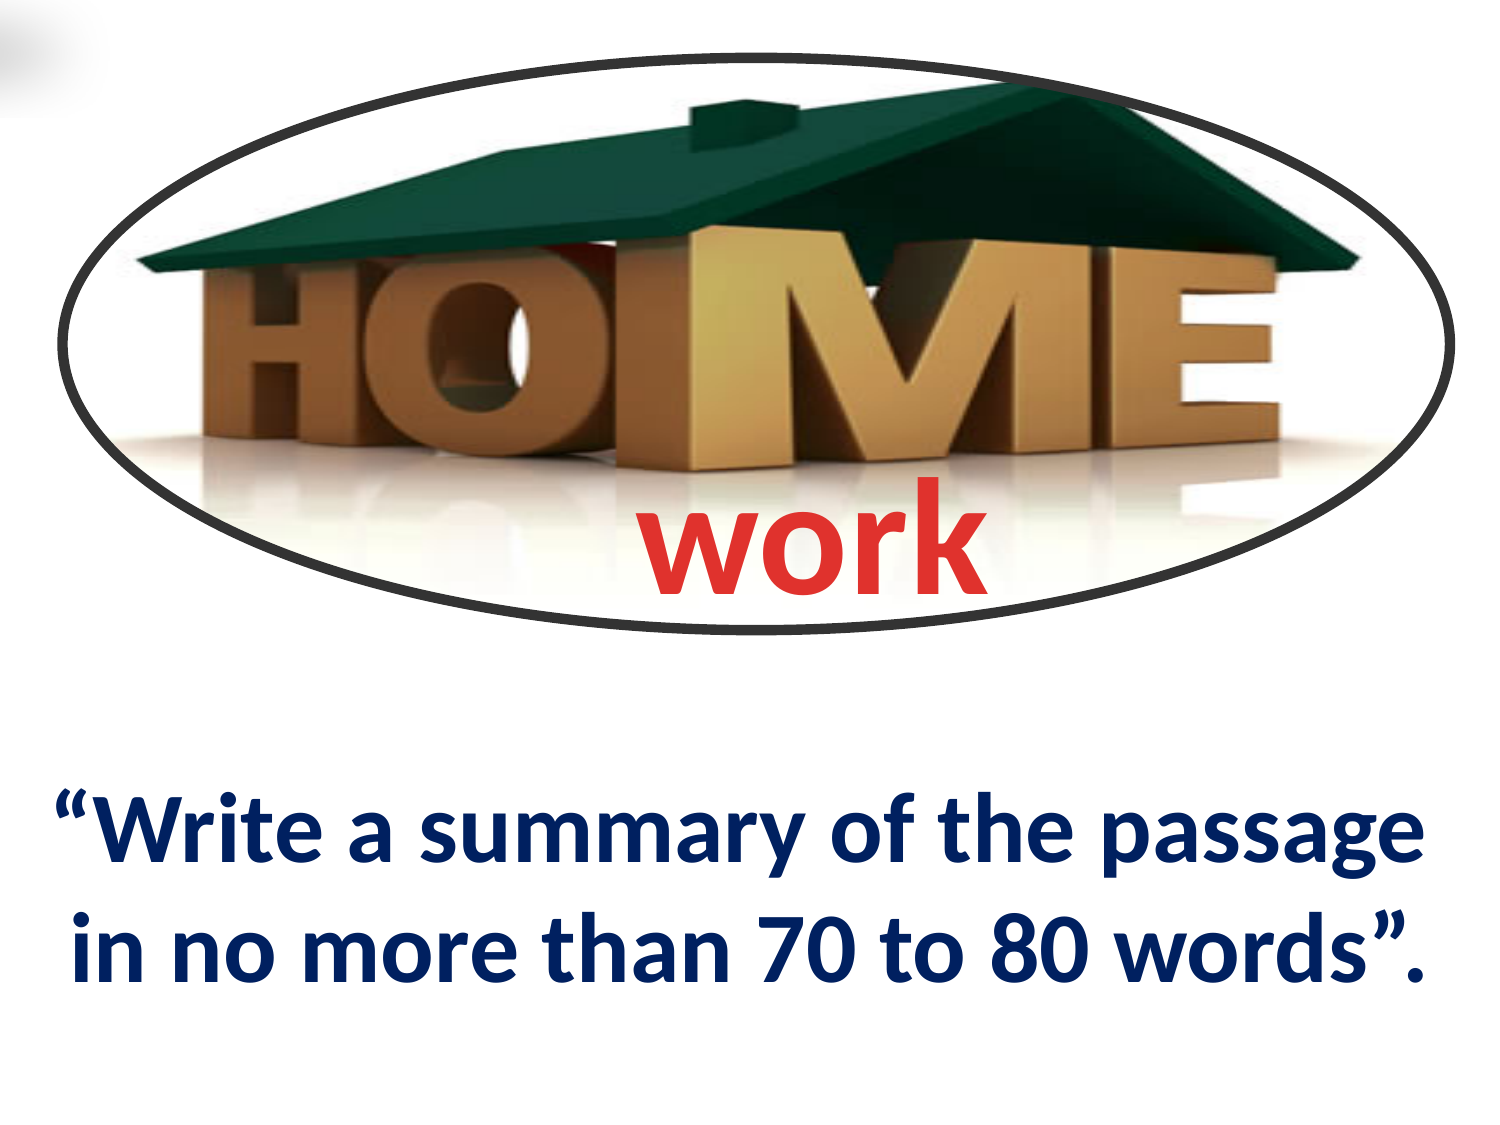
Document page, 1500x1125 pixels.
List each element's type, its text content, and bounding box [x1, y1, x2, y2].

picture [62, 57, 1451, 631]
text_box “Write a summary of the passage in no more than 70 to 80 words”. [12, 754, 1488, 1010]
